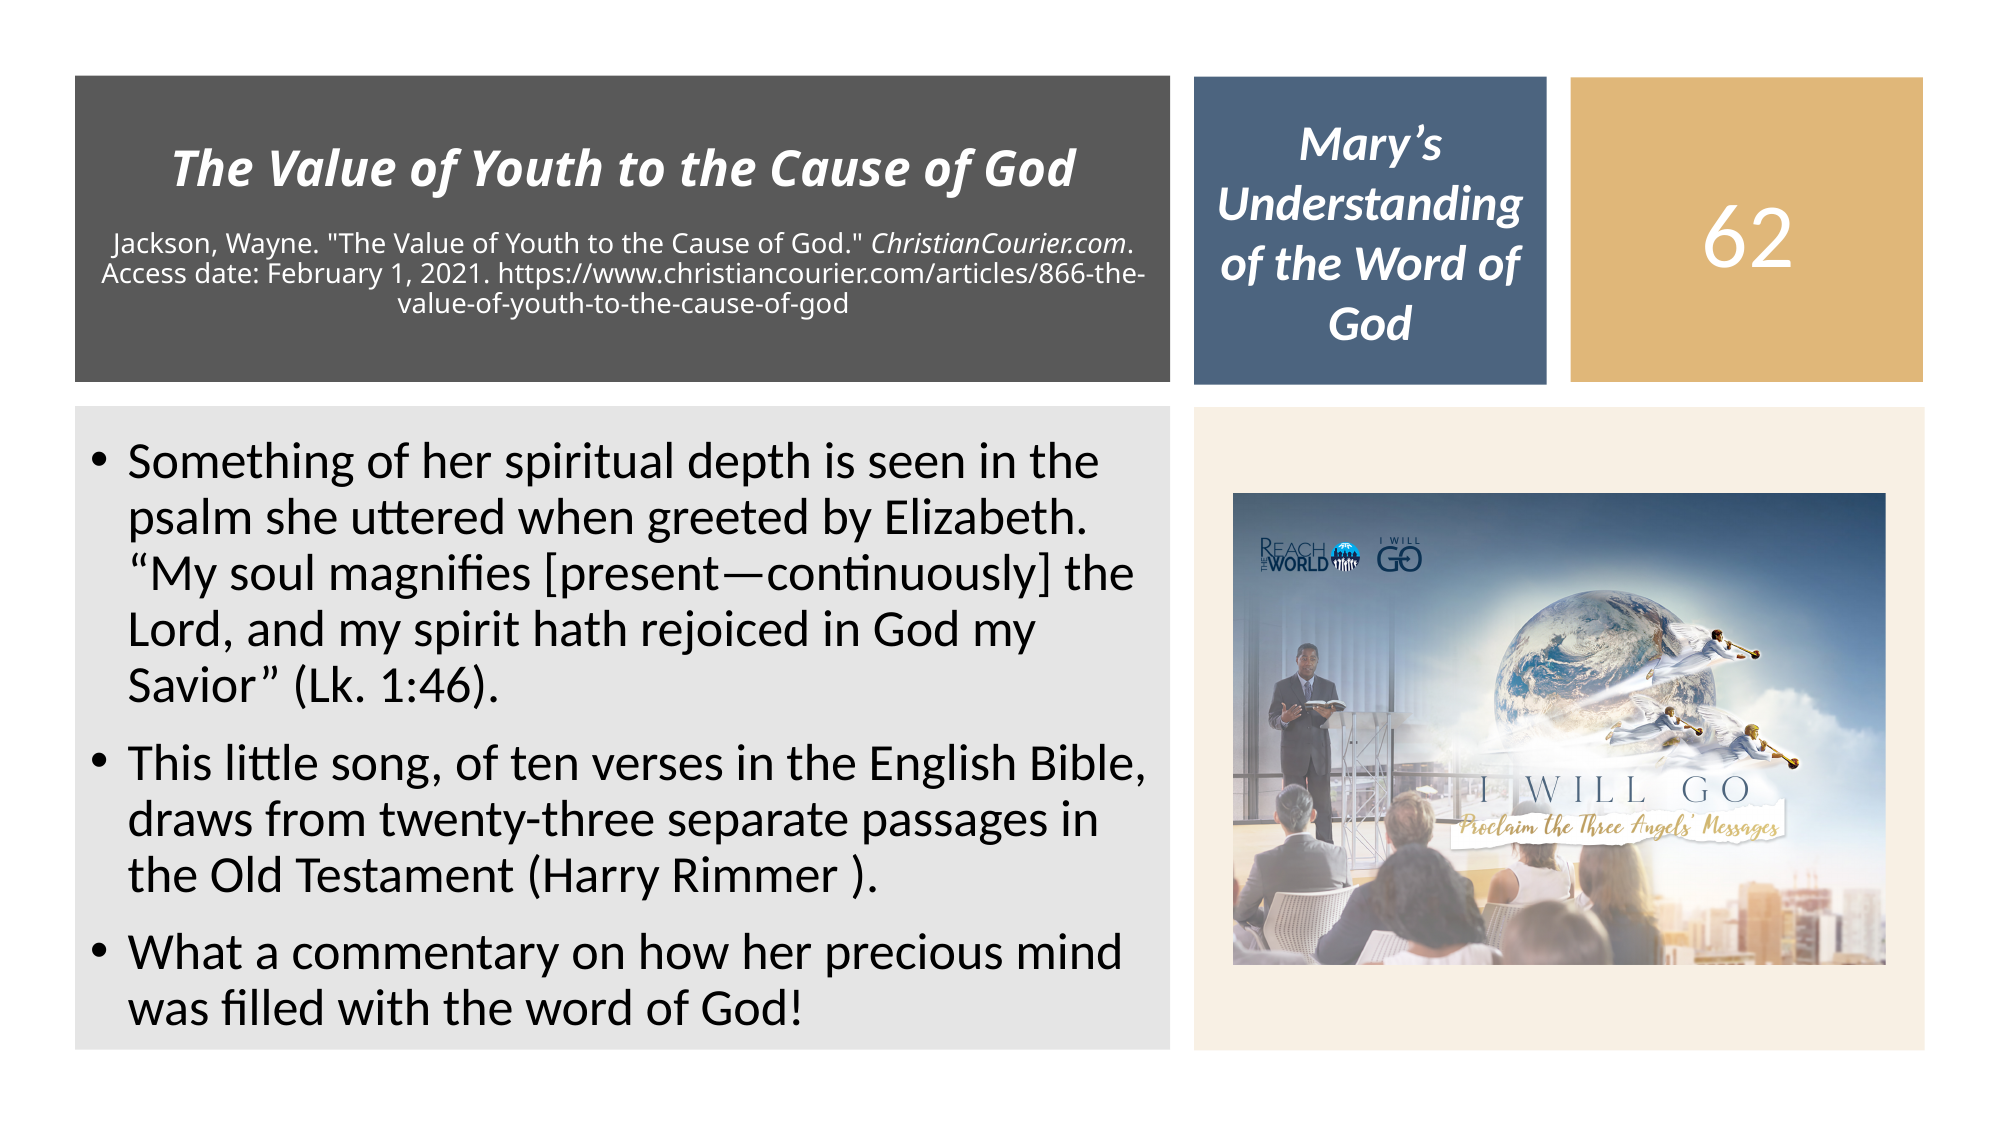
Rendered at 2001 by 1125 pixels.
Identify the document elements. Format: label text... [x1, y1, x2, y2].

text_box [1193, 76, 1548, 386]
list Something of her spiritual depth is seen in the psalm she uttered when greeted by Elizabeth. “My soul magnifies [present—continuously] the Lord, and my spirit hath rejoiced in God my Savior” (Lk. 1:46). This little song, of ten verses in the English Bible, draws from twenty-three separate passages in the Old Testament (Harry Rimmer ). What a commentary on how her precious mind was filled with the word of God! [75, 425, 1171, 1089]
picture [1233, 493, 1886, 965]
text_box Mary’s Understanding of the Word of God [1194, 103, 1547, 358]
text_box [74, 405, 1171, 1051]
text_box [1569, 76, 1924, 383]
title The Value of Youth to the Cause of God Jackson, Wayne. "The Value of Youth to the Cause of God." ChristianCourier.com. Access date: February 1, 2021. https://www.christiancourier.com/articles/866-the-value-of-youth-to-the-cause-of-god [76, 103, 1171, 337]
slide_number 62 [1628, 131, 1869, 331]
text_box [74, 75, 1171, 383]
text_box [1193, 406, 1926, 1052]
